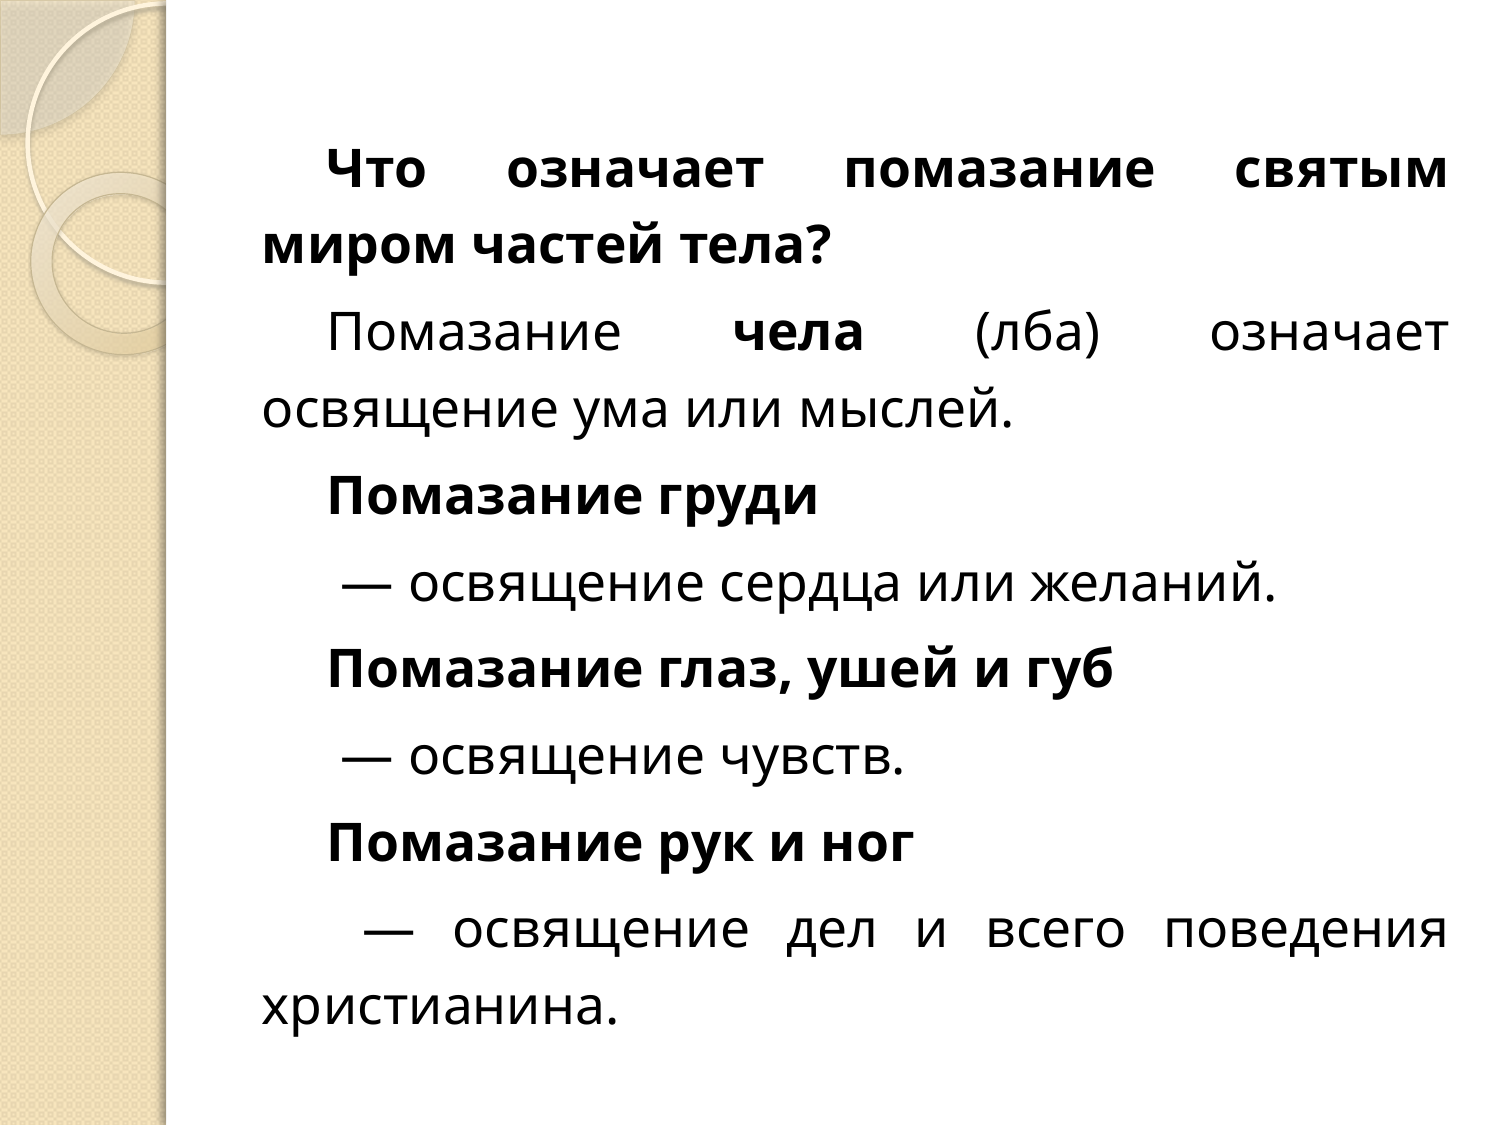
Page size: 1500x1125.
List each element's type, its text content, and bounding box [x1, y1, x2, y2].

list Что означает помазание святым миром частей тела? Помазание чела (лба) означает освящение ума или мыслей. Помазание груди — освящение сердца или желаний. Помазание глаз, ушей и губ — освящение чувств. Помазание рук и ног — освящение дел и всего поведения христианина. [235, 113, 1466, 1047]
